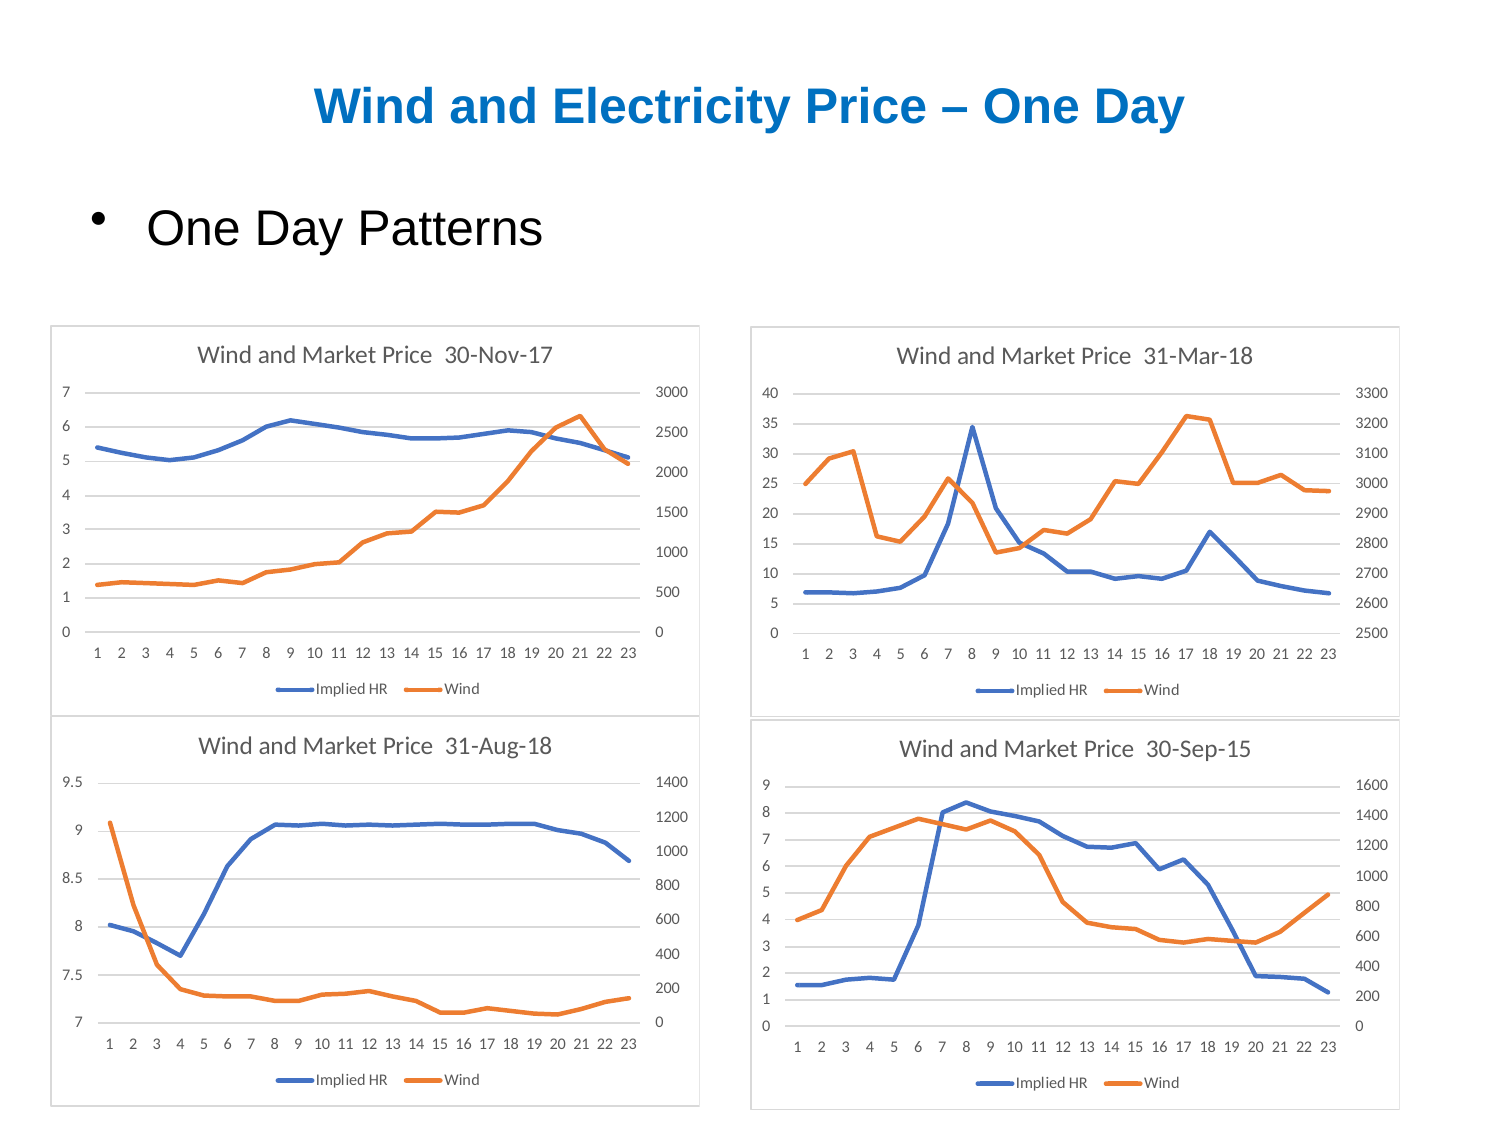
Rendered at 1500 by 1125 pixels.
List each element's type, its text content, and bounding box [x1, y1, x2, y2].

picture [749, 718, 1400, 1110]
list One Day Patterns [74, 187, 1426, 1081]
picture [749, 325, 1400, 717]
title Wind and Electricity Price – One Day [87, 44, 1413, 163]
picture [49, 324, 701, 1107]
